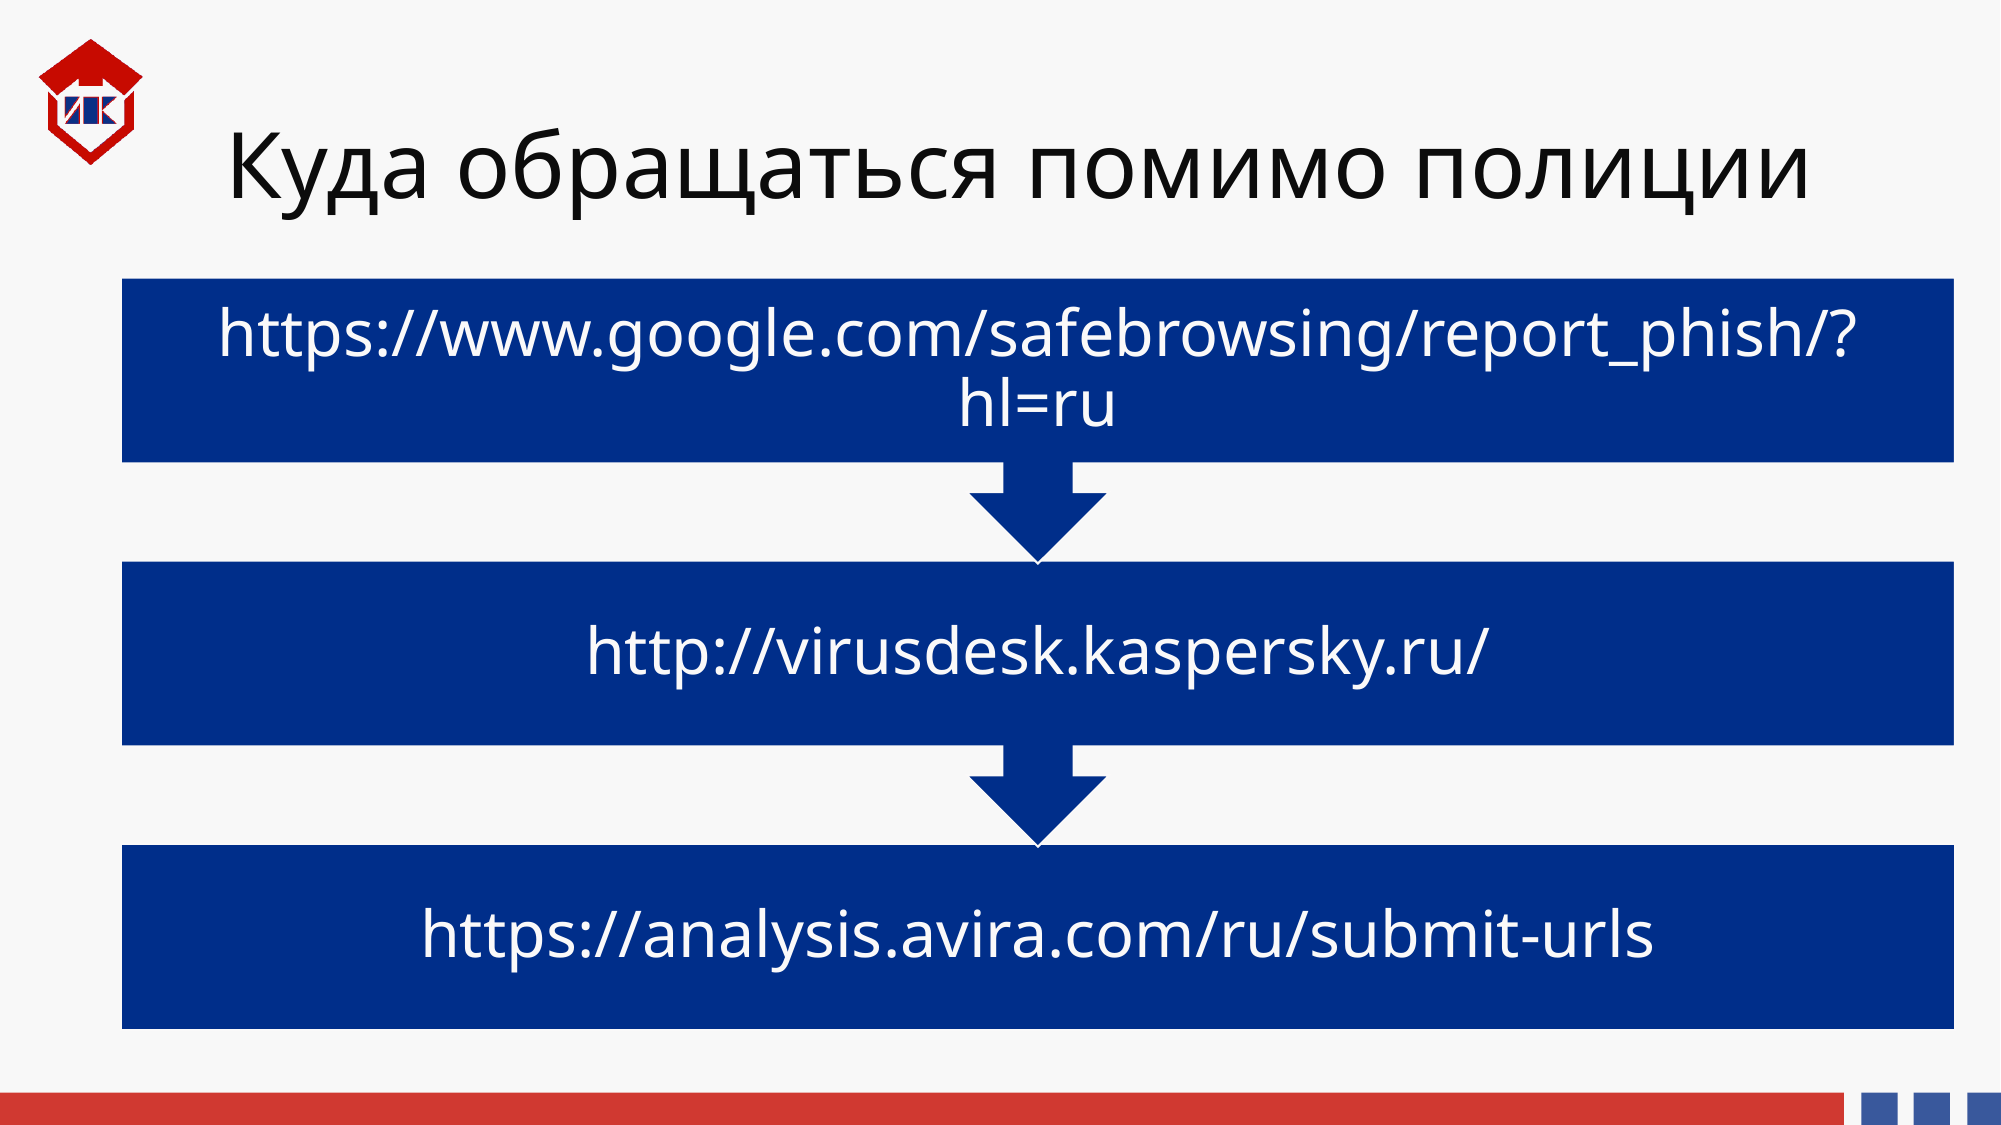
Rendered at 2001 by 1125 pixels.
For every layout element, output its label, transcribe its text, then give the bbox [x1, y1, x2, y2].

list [120, 277, 1955, 1030]
picture [18, 9, 152, 180]
title Куда обращаться помимо полиции [195, 59, 1844, 276]
